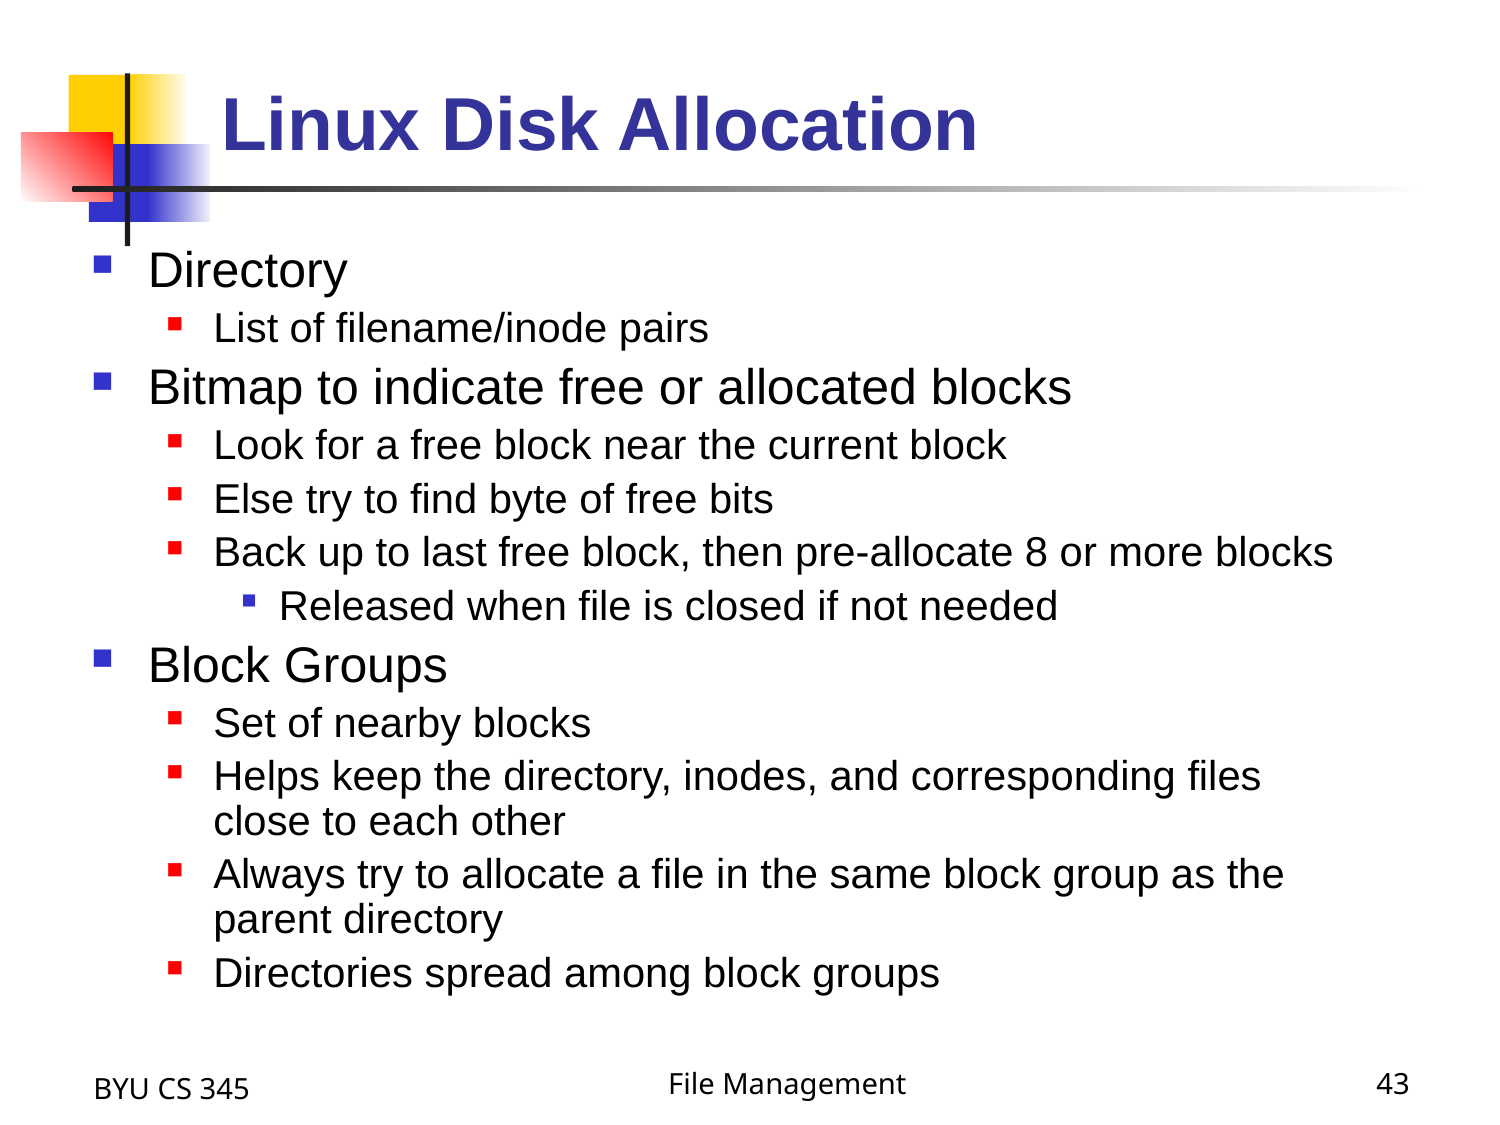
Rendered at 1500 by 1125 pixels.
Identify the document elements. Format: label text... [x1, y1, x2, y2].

slide_number 43 [1112, 1037, 1425, 1113]
slide_number BYU CS 345 [78, 1037, 391, 1113]
footer File Management [549, 1037, 1025, 1113]
list Directory List of filename/inode pairs Bitmap to indicate free or allocated blocks Look for a free block near the current block Else try to find byte of free bits Back up to last free block, then pre-allocate 8 or more blocks Released when file is closed if not needed Block Groups Set of nearby blocks Helps keep the directory, inodes, and corresponding files close to each other Always try to allocate a file in the same block group as the parent directory Directories spread among block groups [76, 236, 1386, 1026]
title Linux Disk Allocation [205, 55, 1419, 173]
